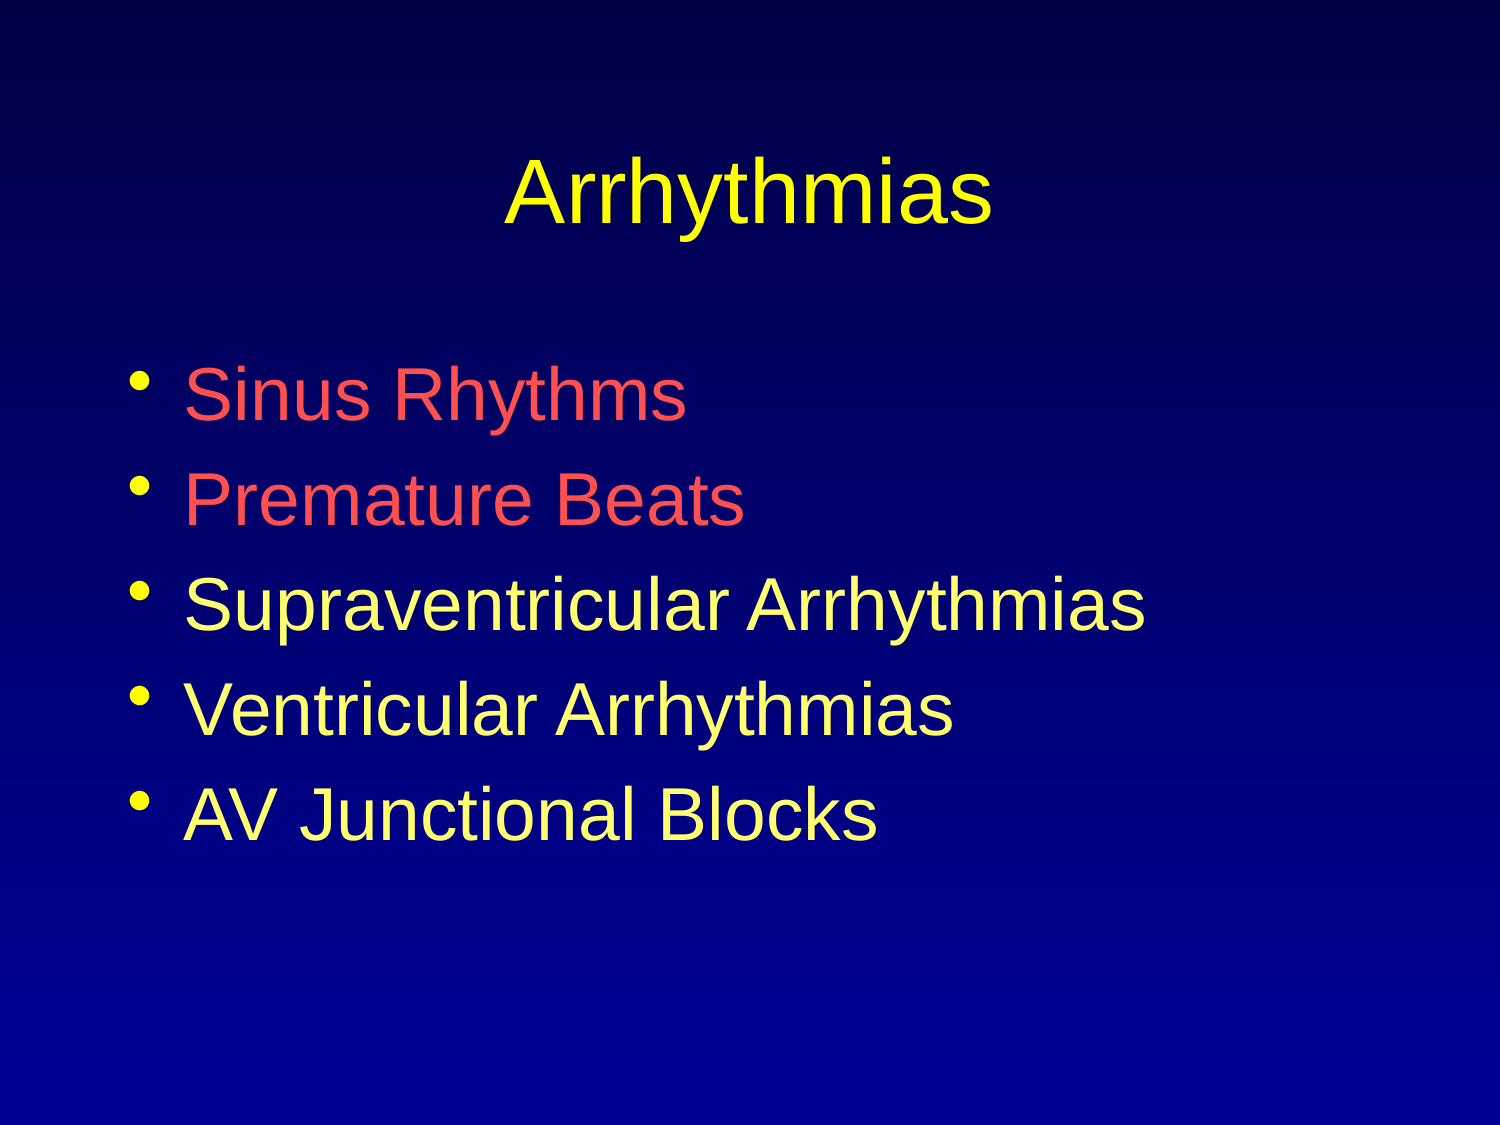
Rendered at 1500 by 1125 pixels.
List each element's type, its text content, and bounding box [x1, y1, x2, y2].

title Arrhythmias [112, 62, 1388, 251]
list Sinus Rhythms Premature Beats Supraventricular Arrhythmias Ventricular Arrhythmias AV Junctional Blocks [112, 337, 1388, 1013]
